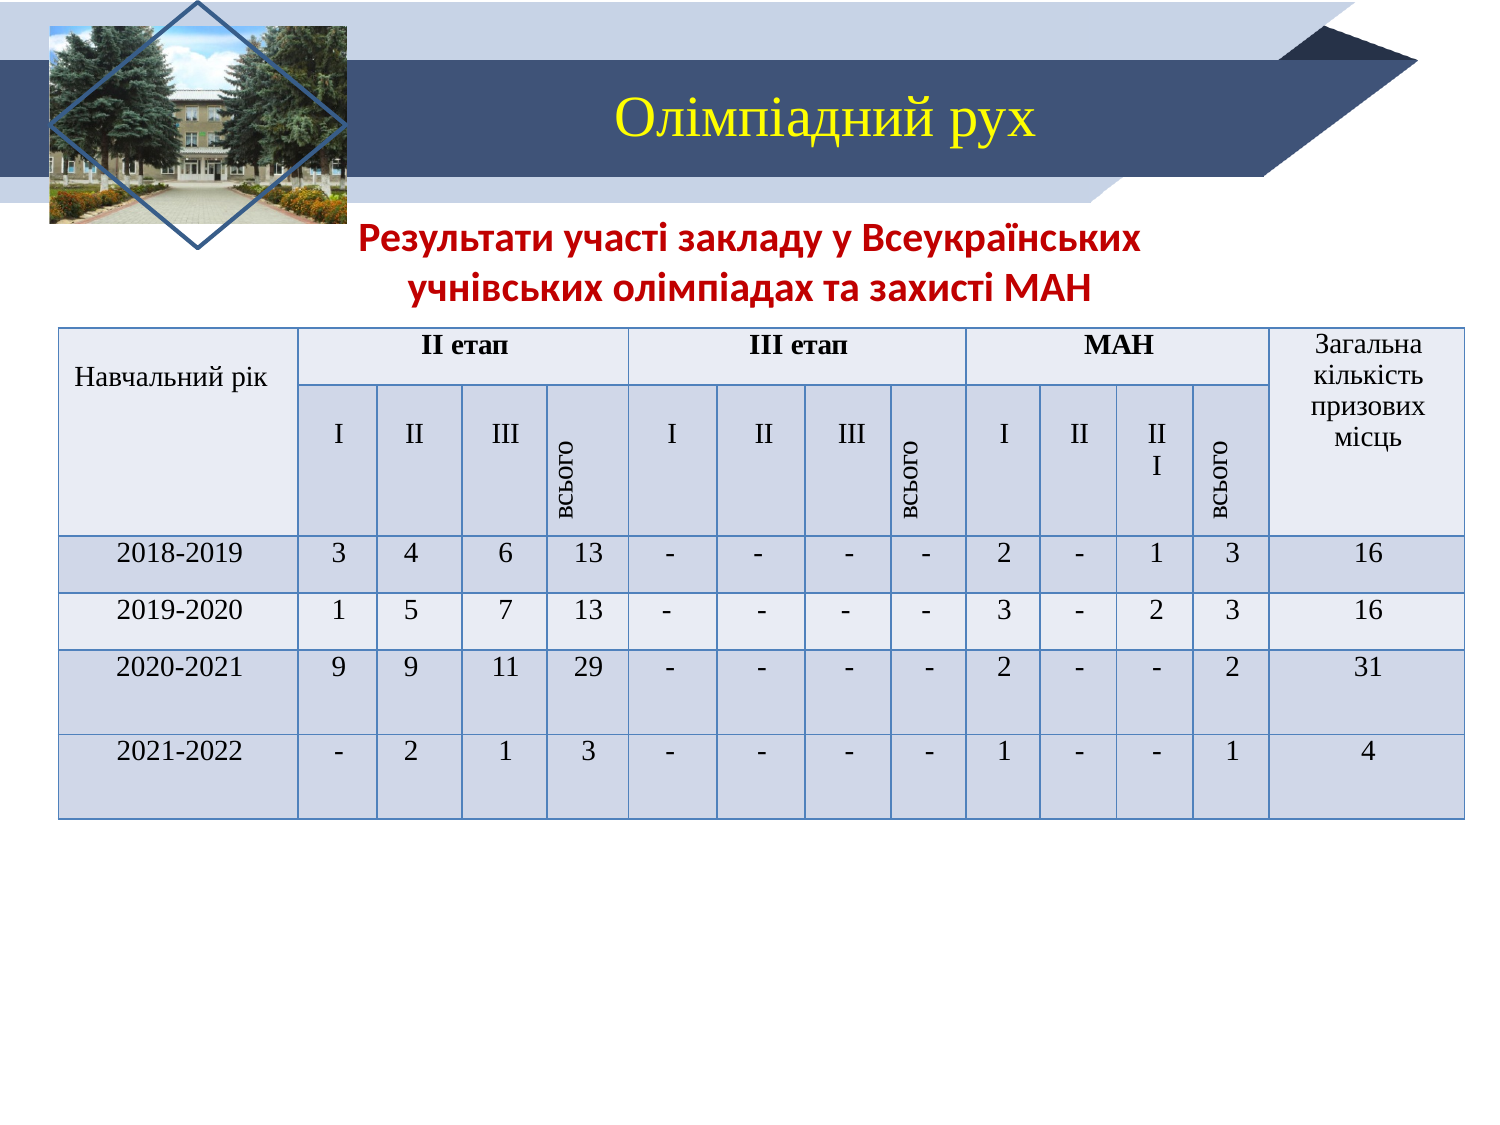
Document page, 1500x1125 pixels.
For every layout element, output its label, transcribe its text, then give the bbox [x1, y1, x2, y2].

table_cell 7 [463, 594, 546, 649]
table_cell 2018-2019 [59, 537, 297, 592]
table_cell - [1117, 735, 1192, 818]
table_cell - [629, 651, 716, 734]
table_cell 2021-2022 [59, 735, 297, 818]
table_cell - [806, 651, 890, 734]
table_cell - [806, 594, 890, 649]
table_cell 9 [299, 651, 376, 734]
table_cell 3 [1194, 594, 1268, 649]
table_cell 2 [1194, 651, 1268, 734]
table_cell всього [548, 386, 628, 535]
table_cell - [718, 651, 804, 734]
table_cell всього [892, 386, 965, 535]
table_cell 1 [299, 594, 376, 649]
table_cell 1 [1117, 537, 1192, 592]
table_cell 16 [1270, 537, 1464, 592]
table_header ІІІ етап [629, 329, 965, 384]
table_header Загальна кількість призових місць [1270, 329, 1464, 535]
table_cell - [1041, 537, 1116, 592]
table_cell всього [1194, 386, 1268, 535]
table_cell - [1041, 651, 1116, 734]
table_cell 29 [548, 651, 628, 734]
table_cell - [629, 735, 716, 818]
table_cell - [629, 594, 716, 649]
table_cell - [892, 735, 965, 818]
table_cell 4 [1270, 735, 1464, 818]
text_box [0, 1, 1419, 249]
table_cell - [1041, 594, 1116, 649]
table_cell 3 [548, 735, 628, 818]
table_cell - [1041, 735, 1116, 818]
table_cell - [299, 735, 376, 818]
table_header МАН [967, 329, 1268, 384]
table_cell ІІІ [1117, 386, 1192, 535]
table_cell ІІІ [463, 386, 546, 535]
text_box Результати участі закладу у Всеукраїнських учнівських олімпіадах та захисті МАН [343, 257, 1157, 318]
table_cell ІІ [718, 386, 804, 535]
table_header ІІ етап [299, 329, 628, 384]
table_cell 1 [967, 735, 1039, 818]
table_cell І [967, 386, 1039, 535]
table_cell 2 [967, 651, 1039, 734]
table_cell - [892, 537, 965, 592]
table_header Навчальний рік [59, 329, 297, 535]
table_cell - [718, 735, 804, 818]
table_cell 1 [1194, 735, 1268, 818]
table_cell - [892, 594, 965, 649]
table_cell 11 [463, 651, 546, 734]
table_cell - [718, 594, 804, 649]
table_cell 2019-2020 [59, 594, 297, 649]
table_cell - [892, 651, 965, 734]
table_cell І [299, 386, 376, 535]
table_cell 3 [299, 537, 376, 592]
table_cell І [629, 386, 716, 535]
table_cell - [1117, 651, 1192, 734]
table_cell 3 [967, 594, 1039, 649]
table_cell - [629, 537, 716, 592]
table_cell ІІІ [806, 386, 890, 535]
table_cell 2020-2021 [59, 651, 297, 734]
table_cell - [806, 537, 890, 592]
table_cell 2 [378, 735, 461, 818]
table_cell 13 [548, 537, 628, 592]
table_cell 5 [378, 594, 461, 649]
table_cell ІІ [1041, 386, 1116, 535]
table_cell 6 [463, 537, 546, 592]
table_cell 31 [1270, 651, 1464, 734]
table_cell 1 [463, 735, 546, 818]
table_cell 2 [1117, 594, 1192, 649]
table_cell 9 [378, 651, 461, 734]
table_cell - [806, 735, 890, 818]
table_cell 13 [548, 594, 628, 649]
table_cell 2 [967, 537, 1039, 592]
table_cell 16 [1270, 594, 1464, 649]
table_cell 4 [378, 537, 461, 592]
table_cell - [718, 537, 804, 592]
table_cell 3 [1194, 537, 1268, 592]
table_cell ІІ [378, 386, 461, 535]
